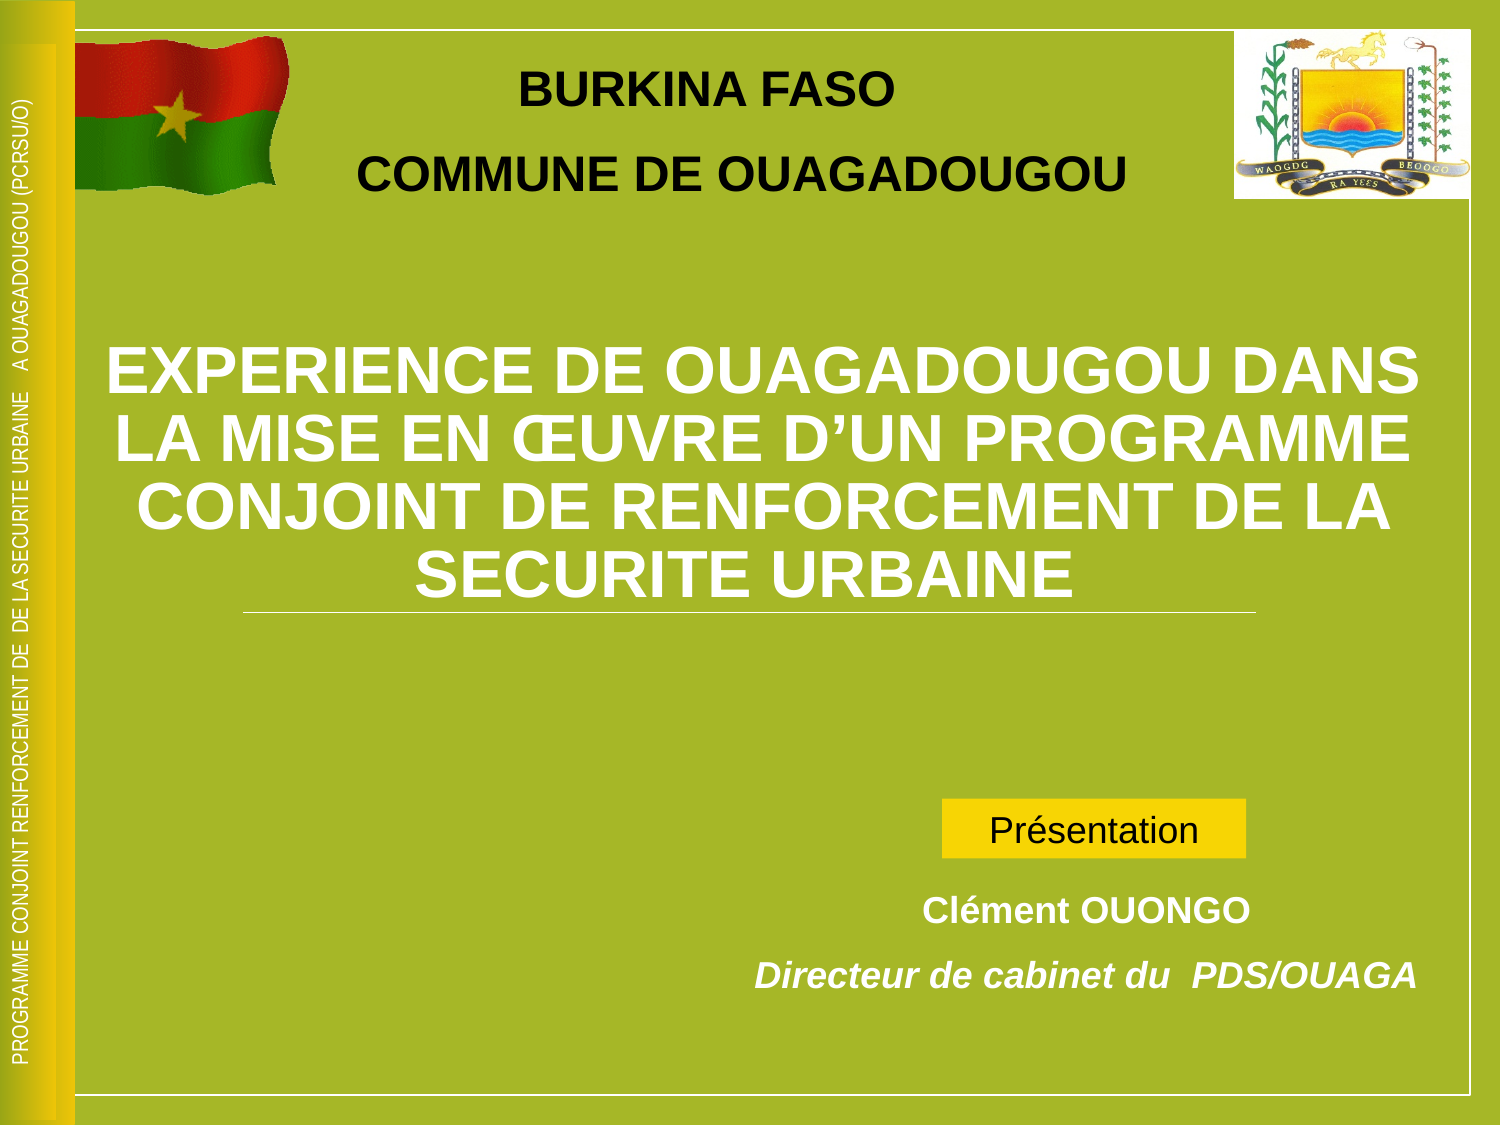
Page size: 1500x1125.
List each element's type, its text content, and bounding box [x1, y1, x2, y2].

text_box Clément OUONGO Directeur de cabinet du PDS/OUAGA [1199, 878, 1465, 1004]
picture [1233, 30, 1471, 200]
title EXPERIENCE DE OUAGADOUGOU DANS LA MISE EN ŒUVRE D’UN PROGRAMME CONJOINT DE RENFORCEMENT DE LA SECURITE URBAINE [1199, 252, 1441, 686]
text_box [0, 0, 75, 1125]
text_box Présentation [1199, 798, 1247, 859]
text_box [80, 30, 1197, 1119]
